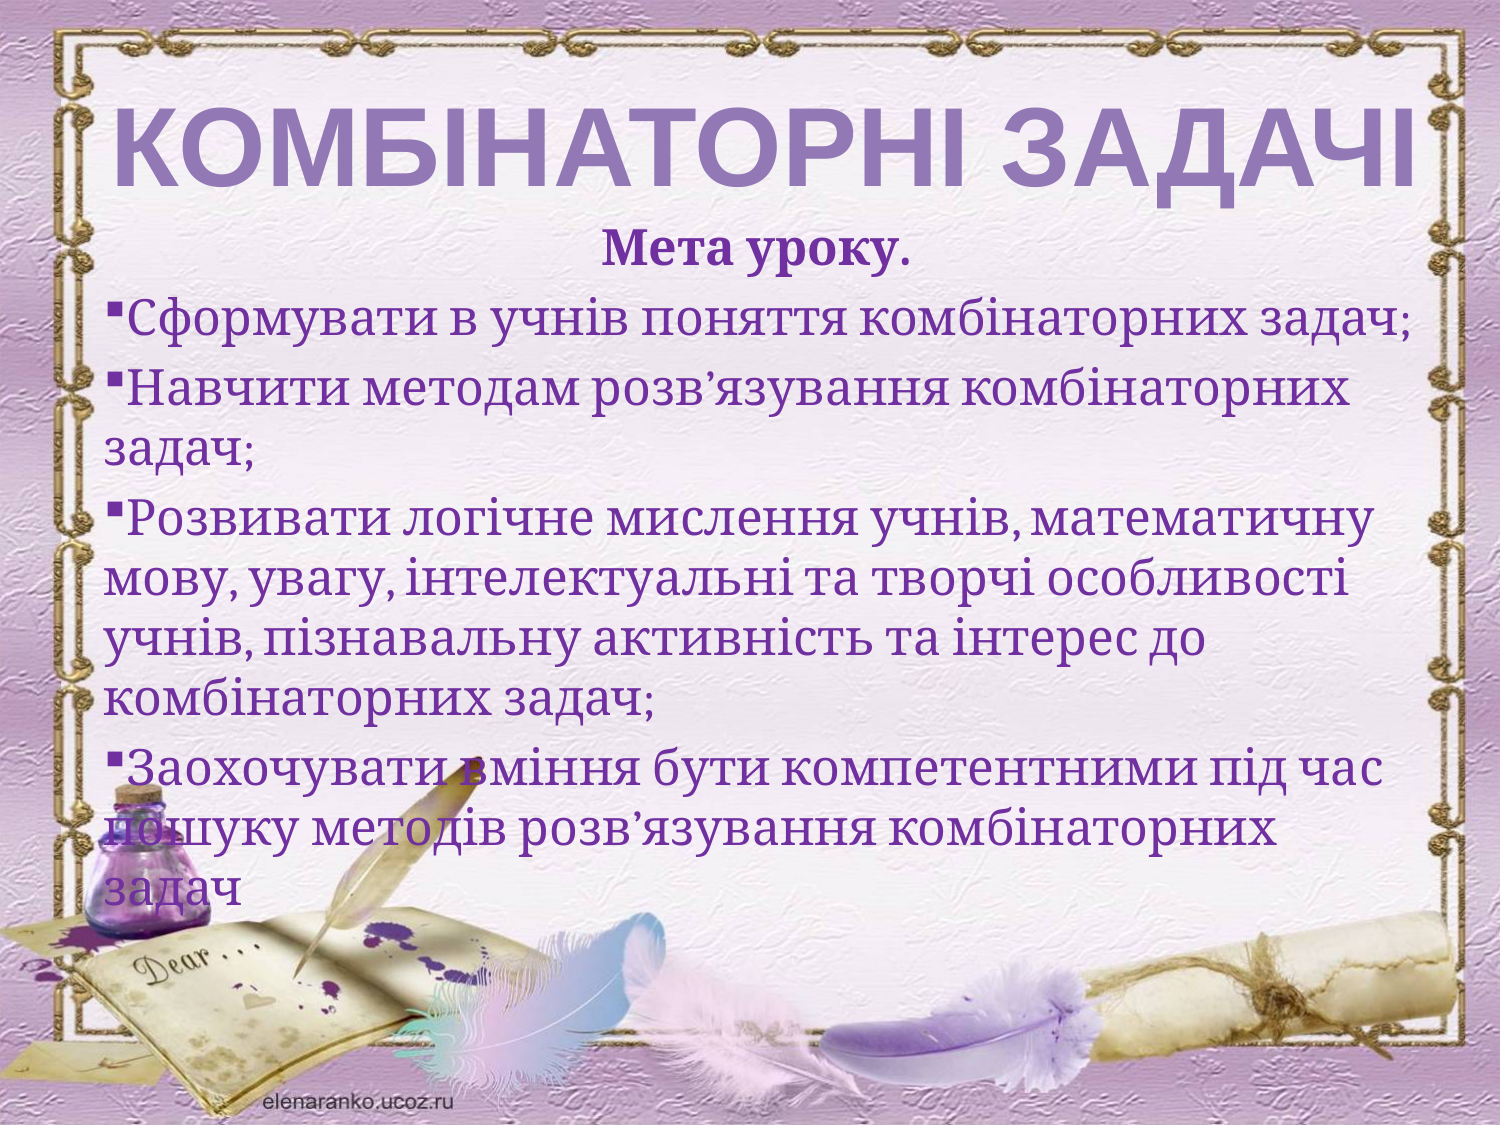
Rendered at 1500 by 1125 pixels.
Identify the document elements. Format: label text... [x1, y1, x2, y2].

subtitle Мета уроку. Сформувати в учнів поняття комбінаторних задач; Навчити методам розв’язування комбінаторних задач; Розвивати логічне мислення учнів, математичну мову, увагу, інтелектуальні та творчі особливості учнів, пізнавальну активність та інтерес до комбінаторних задач; Заохочувати вміння бути компетентними під час пошуку методів розв’язування комбінаторних задач [88, 207, 1436, 1000]
text_box КОМБІНАТОРНІ ЗАДАЧІ [95, 66, 1436, 217]
picture [0, 0, 1500, 1125]
